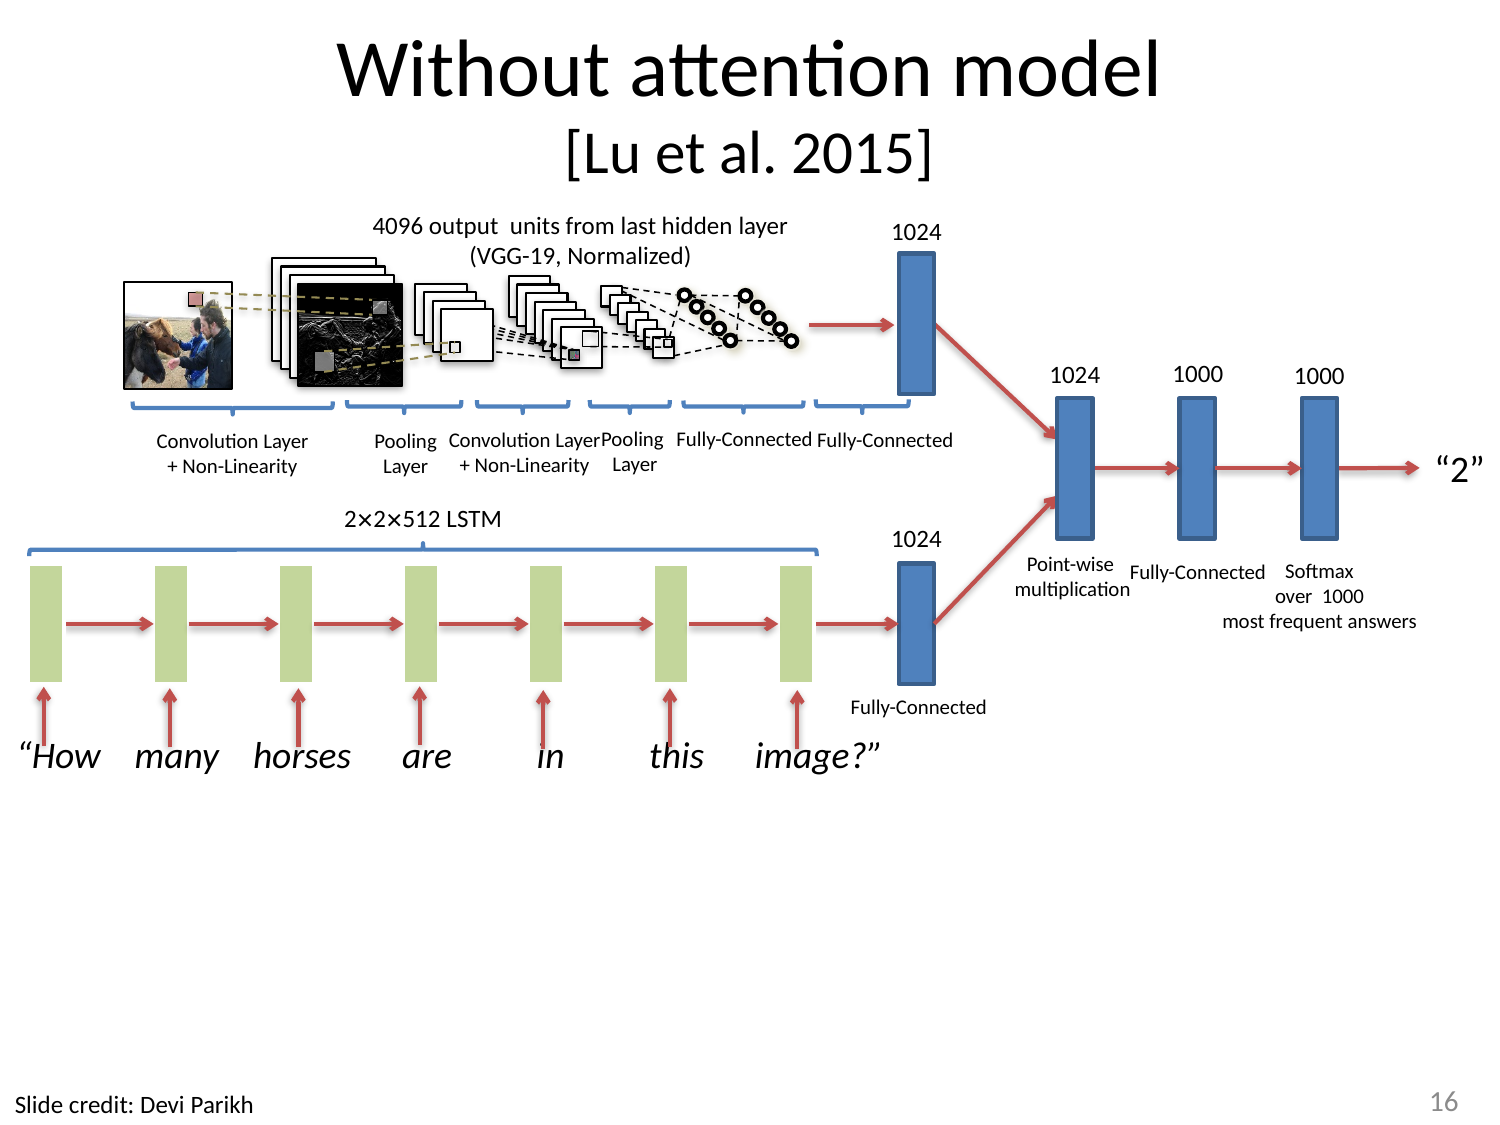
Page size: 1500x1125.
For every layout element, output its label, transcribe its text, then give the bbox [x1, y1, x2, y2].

text_box Point-wise multiplication [1062, 547, 1146, 608]
text_box 1024 [914, 514, 928, 560]
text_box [0, 495, 910, 785]
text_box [124, 202, 830, 487]
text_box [1033, 351, 1116, 539]
text_box Without attention model [Lu et al. 2015] [74, 6, 1425, 195]
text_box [933, 323, 1058, 625]
slide_number 16 [1161, 1062, 1474, 1125]
text_box 1024 [876, 208, 957, 251]
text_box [1092, 349, 1283, 593]
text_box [834, 253, 968, 460]
text_box Fully-Connected [914, 686, 1001, 727]
text_box [914, 561, 936, 686]
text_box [1440, 437, 1500, 499]
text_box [1205, 351, 1434, 642]
